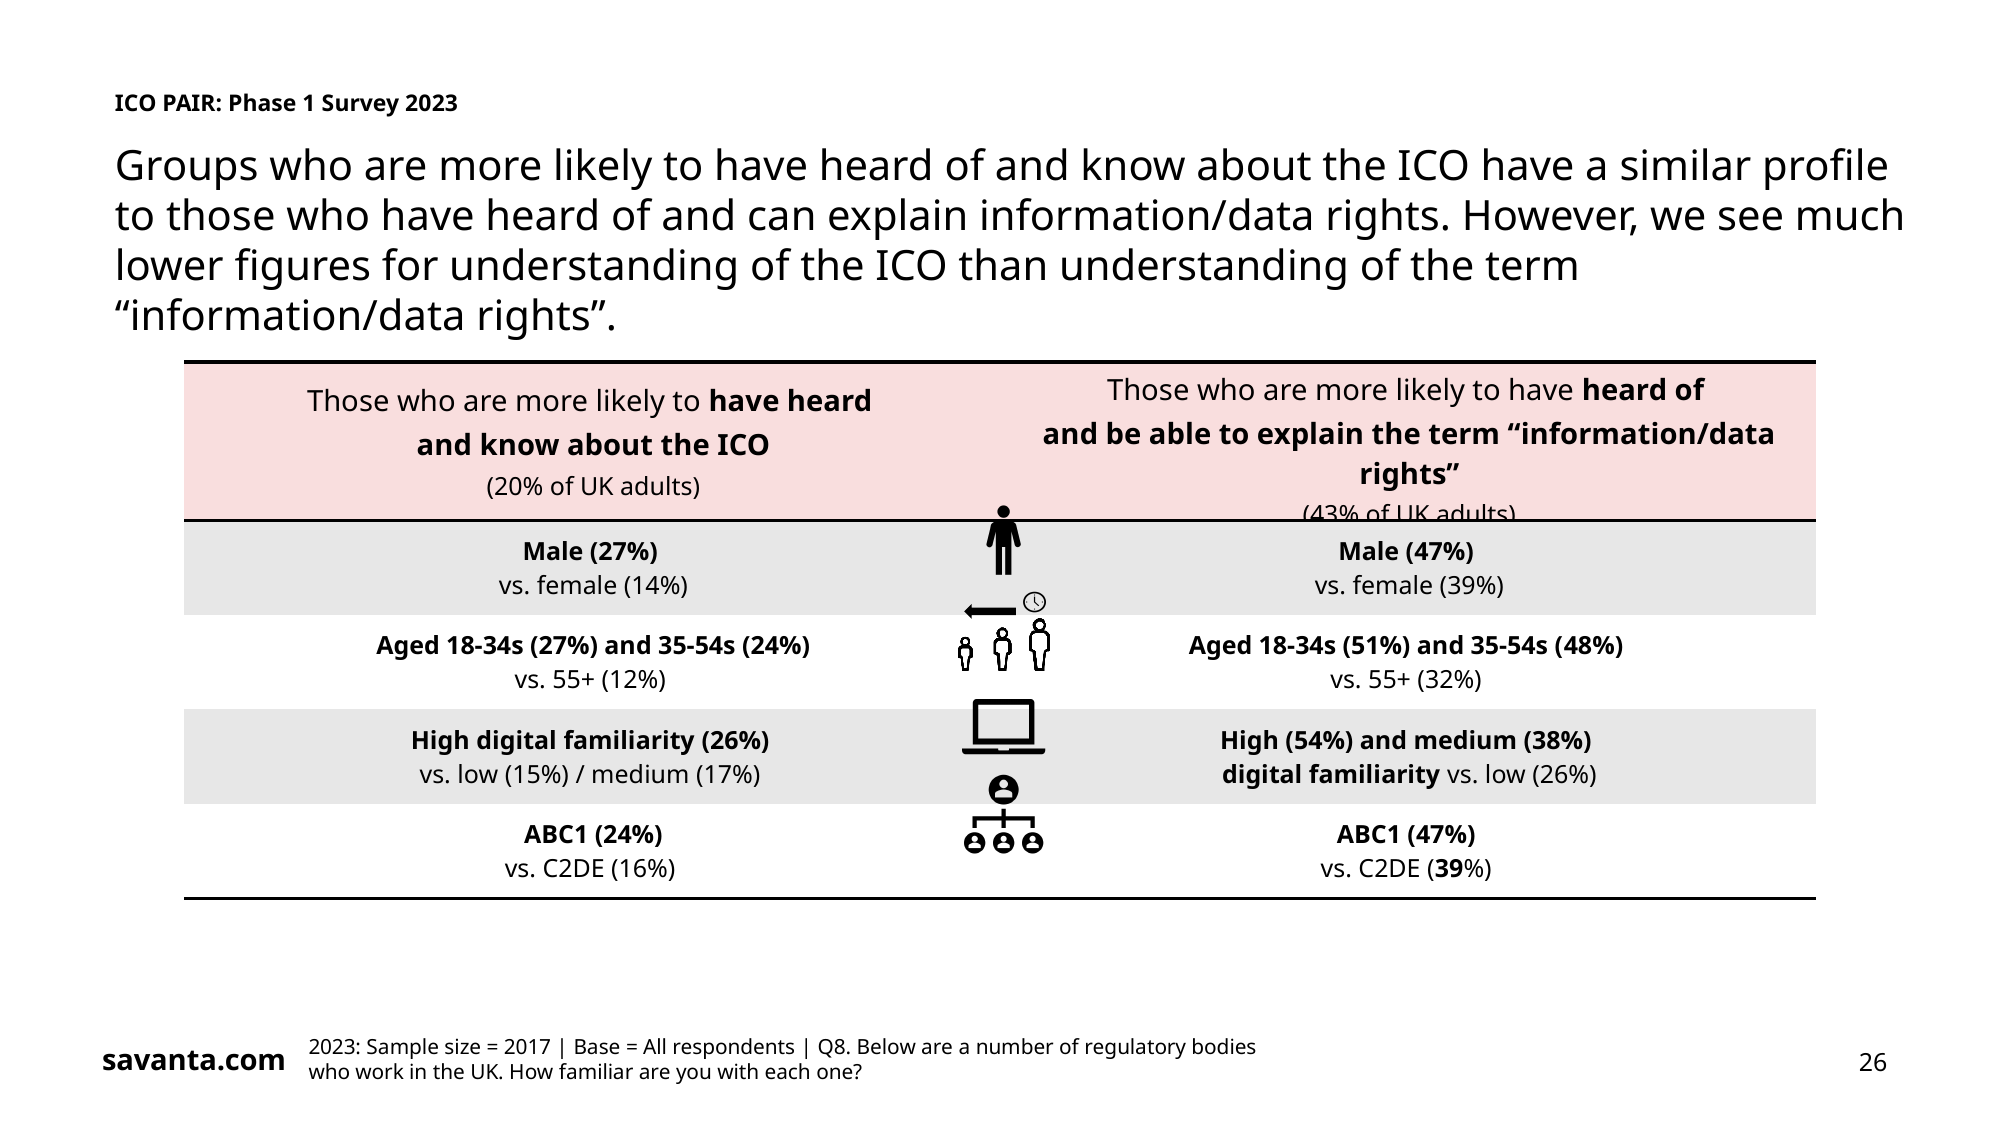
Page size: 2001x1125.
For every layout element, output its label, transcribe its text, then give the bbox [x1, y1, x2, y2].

table_cell ABC1 (47%) vs. C2DE (39%) [1003, 804, 1816, 897]
picture [952, 679, 1055, 865]
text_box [956, 589, 1051, 672]
table_cell Aged 18-34s (51%) and 35-54s (48%) vs. 55+ (32%) [1003, 615, 1816, 709]
table_cell ABC1 (24%) vs. C2DE (16%) [184, 804, 1003, 897]
table_header Those who are more likely to have heard of and be able to explain the term “information/data rights” (43% of UK adults) [1003, 364, 1816, 519]
text_box ICO PAIR: Phase 1 Survey 2023 [99, 65, 1000, 113]
table_cell High (54%) and medium (38%) digital familiarity vs. low (26%) [1047, 709, 1816, 804]
table_cell Aged 18-34s (27%) and 35-54s (24%) vs. 55+ (12%) [184, 615, 1003, 709]
table_header Those who are more likely to have heard and know about the ICO (20% of UK adults) [184, 364, 1003, 519]
table_cell Male (47%) vs. female (39%) [1003, 522, 1816, 615]
table_cell High digital familiarity (26%) vs. low (15%) / medium (17%) [184, 709, 960, 804]
list 2023: Sample size = 2017 | Base = All respondents | Q8. Below are a number of regulatory bodies who work in the UK. How familiar are you with each one? [308, 1038, 1295, 1079]
table_cell Male (27%) vs. female (14%) [184, 522, 1003, 615]
text_box Groups who are more likely to have heard of and know about the ICO have a similar profile to those who have heard of and can explain information/data rights. However, we see much lower figures for understanding of the ICO than understanding of the term “information/data rights”. [99, 114, 1928, 237]
picture [966, 503, 1041, 577]
